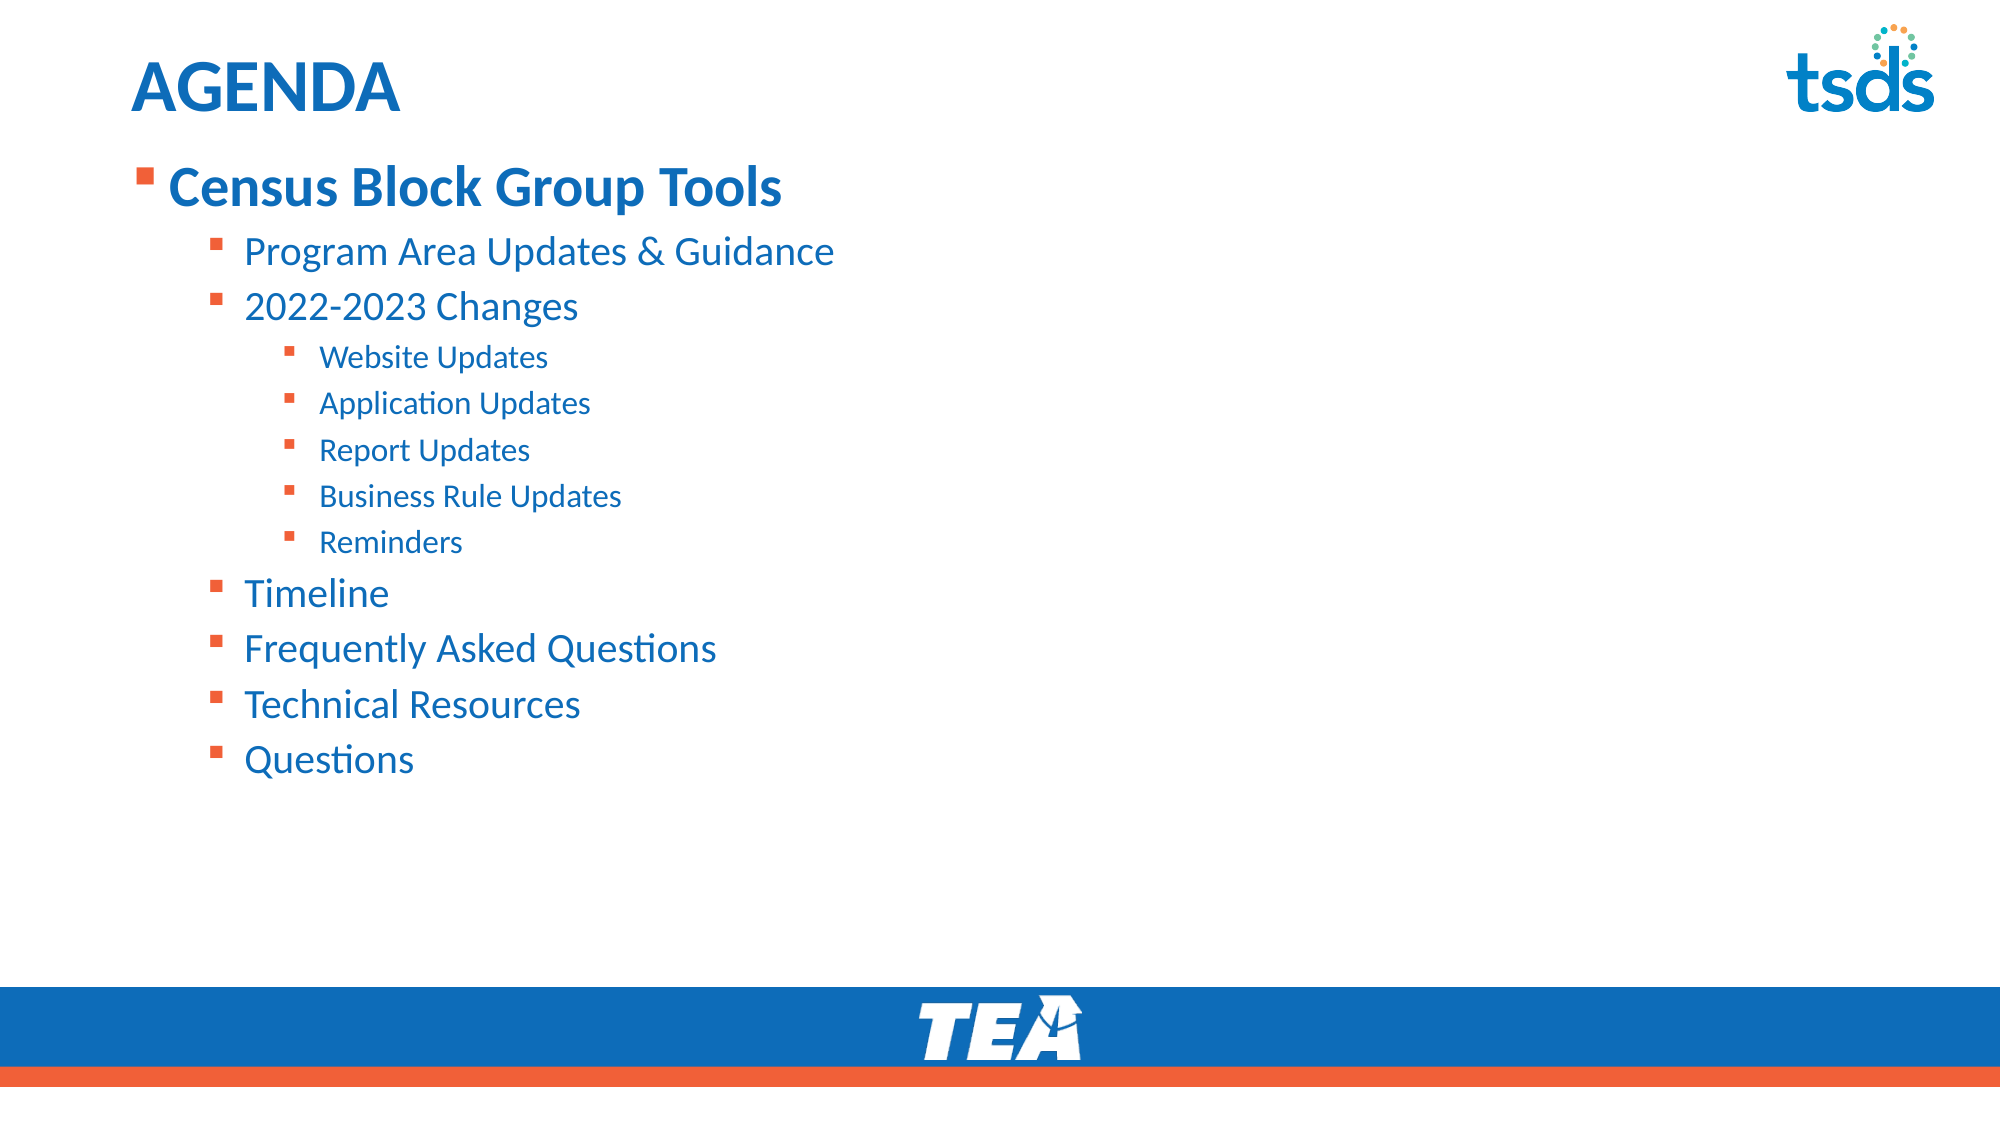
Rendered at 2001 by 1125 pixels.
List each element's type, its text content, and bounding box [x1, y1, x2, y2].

list Census Block Group Tools Program Area Updates & Guidance 2022-2023 Changes Website Updates Application Updates Report Updates Business Rule Updates Reminders Timeline Frequently Asked Questions Technical Resources Questions [116, 148, 1860, 953]
title AGENDA [116, 25, 1942, 149]
picture [918, 994, 1082, 1060]
